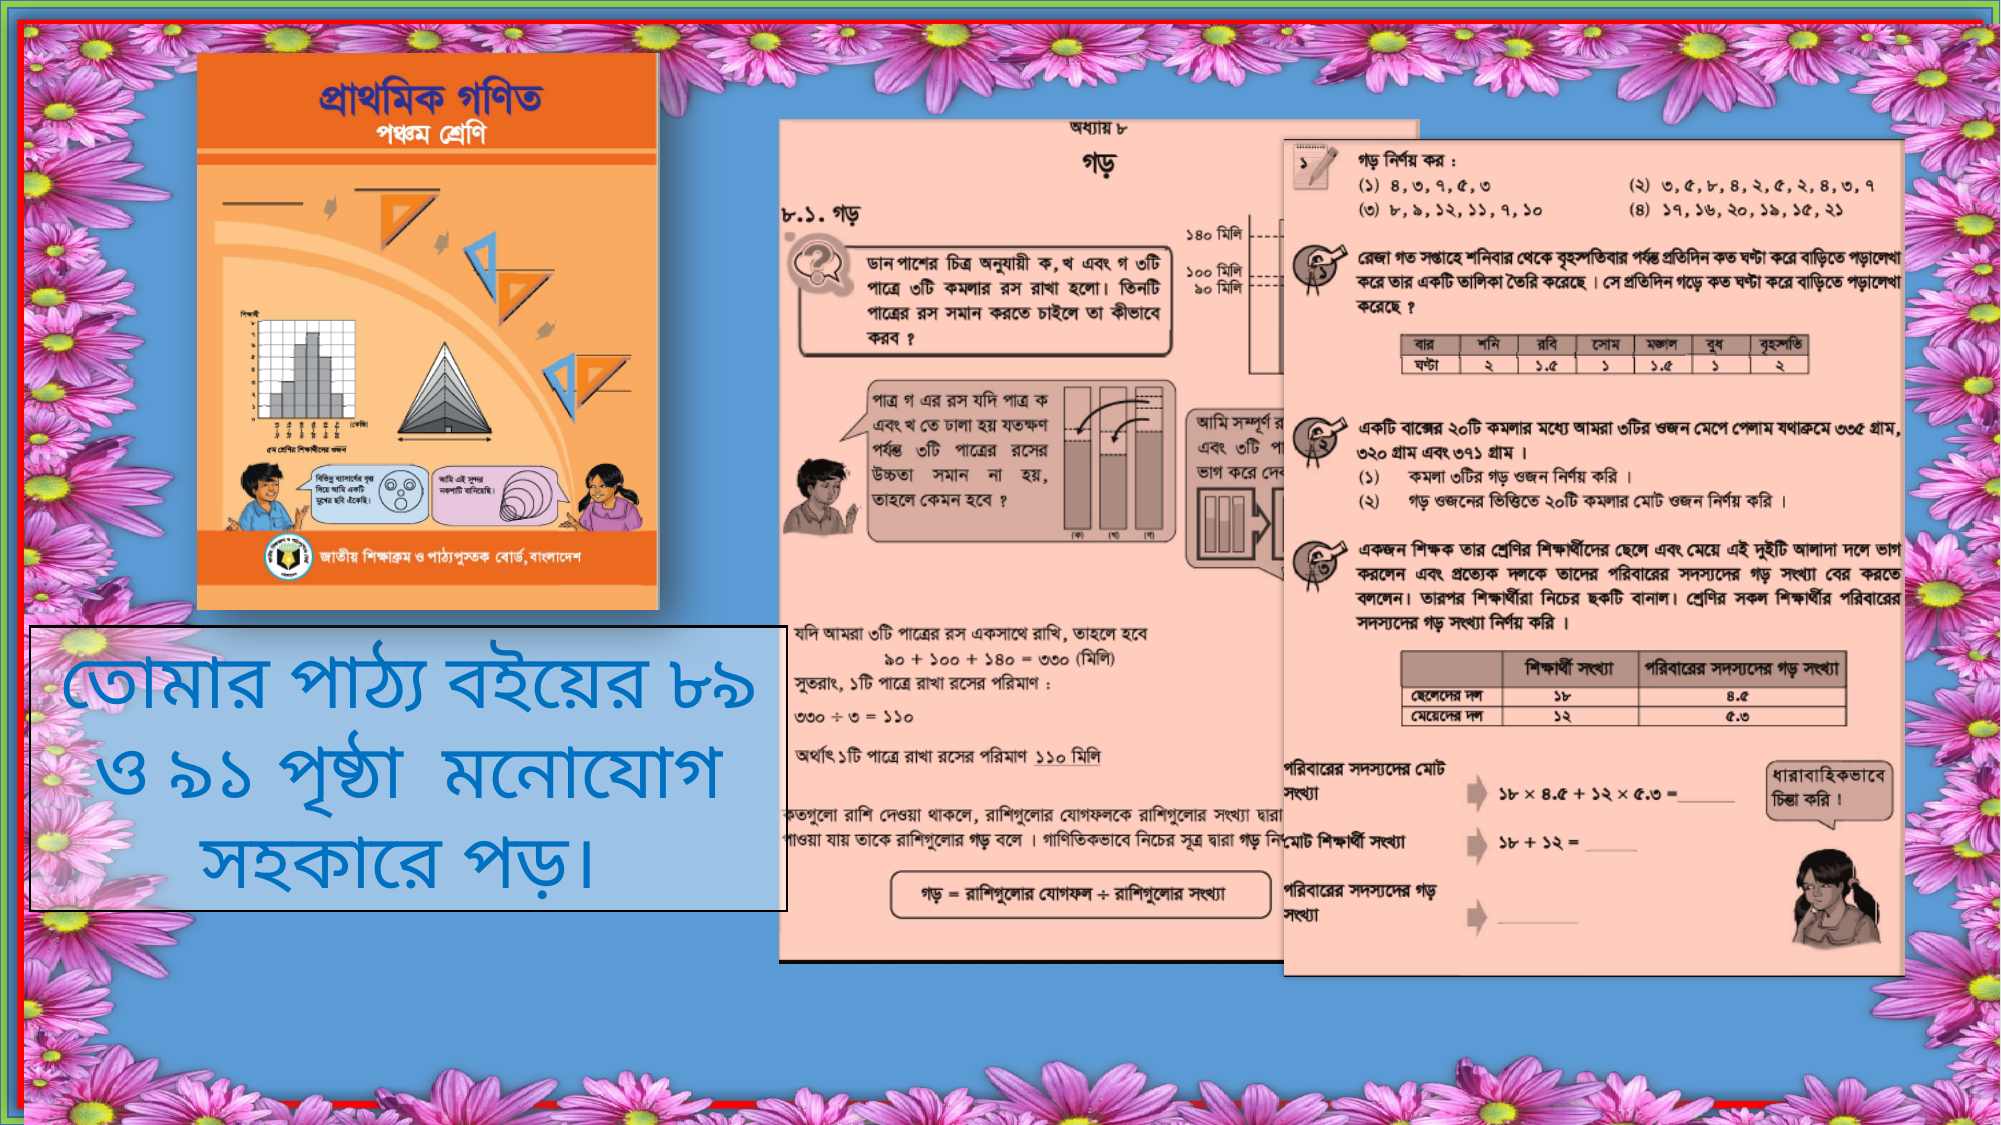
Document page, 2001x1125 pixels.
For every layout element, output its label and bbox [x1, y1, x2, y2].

text_box [779, 119, 1905, 977]
picture [24, 24, 2000, 1125]
